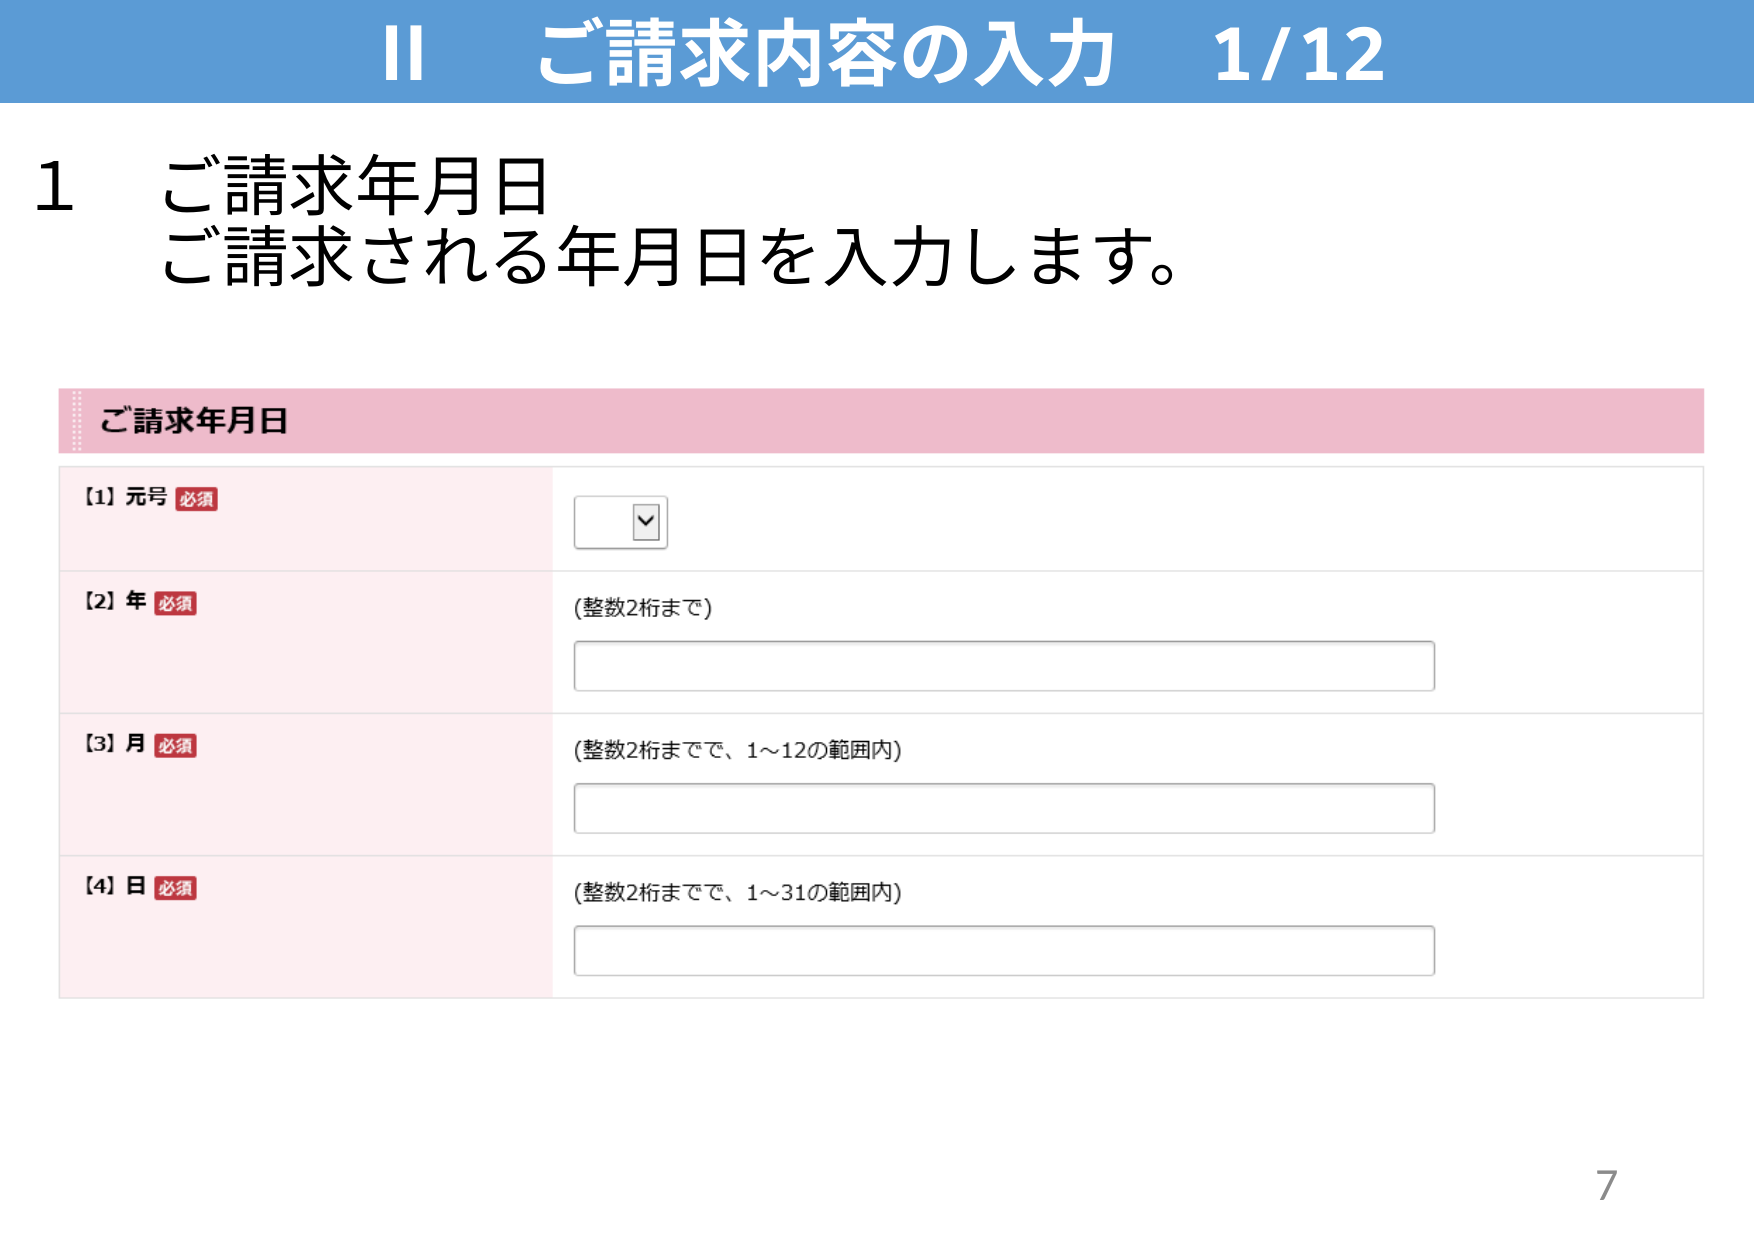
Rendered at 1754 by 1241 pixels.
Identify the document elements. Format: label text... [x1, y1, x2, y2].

slide_number 7 [1238, 1149, 1634, 1216]
title １ ご請求年月日 ご請求される年月日を入力します。 [6, 150, 1754, 379]
picture [48, 383, 1717, 1006]
text_box Ⅱ ご請求内容の入力 1/12 [0, 0, 1754, 103]
